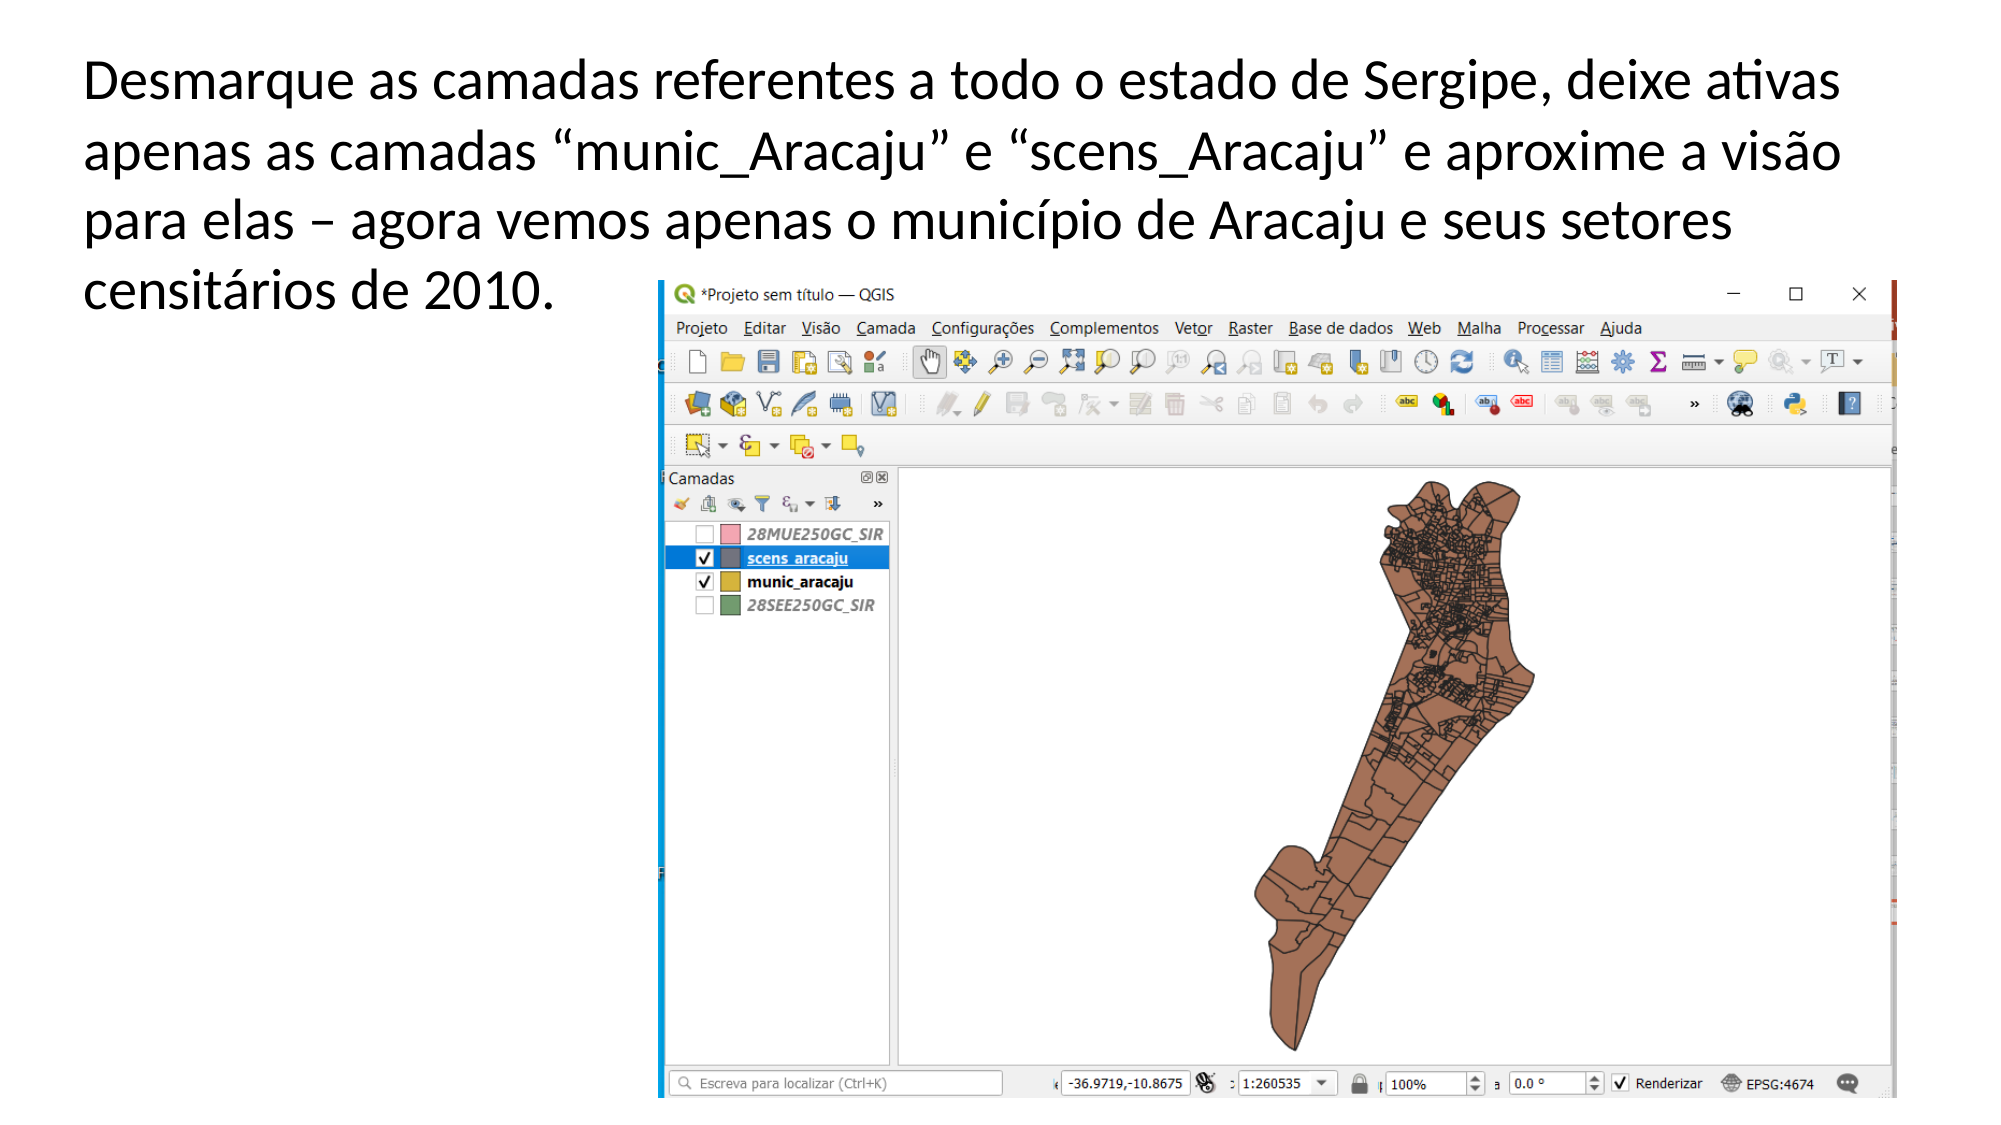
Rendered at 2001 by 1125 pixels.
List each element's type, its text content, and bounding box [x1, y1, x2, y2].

text_box Desmarque as camadas referentes a todo o estado de Sergipe, deixe ativas apenas as camadas “munic_Aracaju” e “scens_Aracaju” e aproxime a visão para elas – agora vemos apenas o município de Aracaju e seus setores censitários de 2010. [68, 34, 1897, 329]
picture [662, 280, 1897, 1098]
